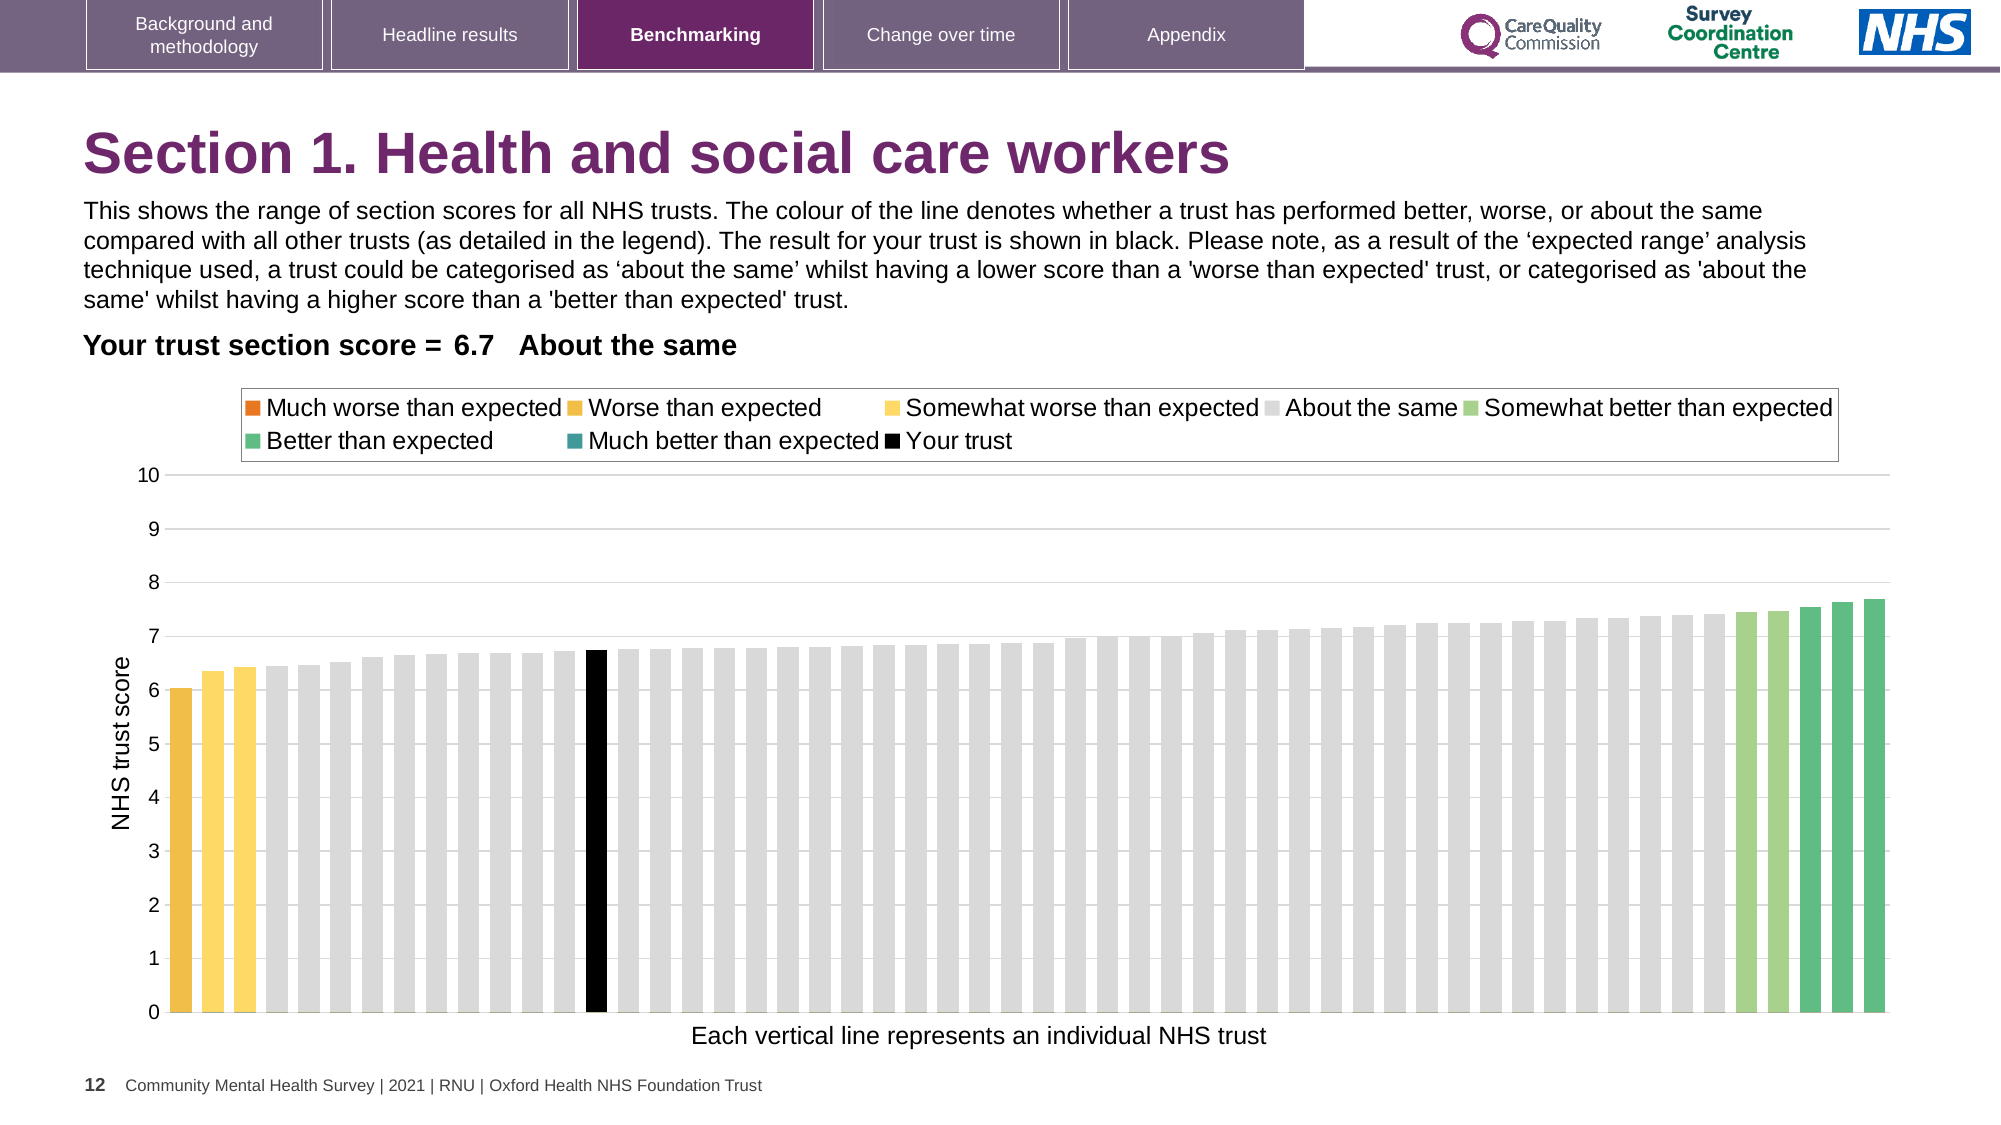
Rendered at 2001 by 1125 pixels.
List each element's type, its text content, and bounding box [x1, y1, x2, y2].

picture [1859, 9, 1971, 55]
text_box Each vertical line represents an individual NHS trust [676, 1036, 1283, 1058]
picture [1460, 13, 1602, 59]
table_header About the same [518, 323, 1807, 369]
text_box This shows the range of section scores for all NHS trusts. The colour of the line denotes whether a trust has performed better, worse, or about the same compared with all other trusts (as detailed in the legend). The result for your trust is shown in black. Please note, as a result of the ‘expected range’ analysis technique used, a trust could be categorised as ‘about the same’ whilst having a lower score than a 'worse than expected' trust, or categorised as 'about the same' whilst having a higher score than a 'better than expected' trust. [68, 186, 1889, 322]
text_box 12 [84, 1065, 122, 1125]
chart [99, 369, 1923, 1036]
table_header 6.7 [448, 323, 518, 369]
title Section 1. Health and social care workers [68, 100, 1942, 209]
table_header Your trust section score = [53, 323, 448, 370]
picture [1666, 3, 1794, 61]
